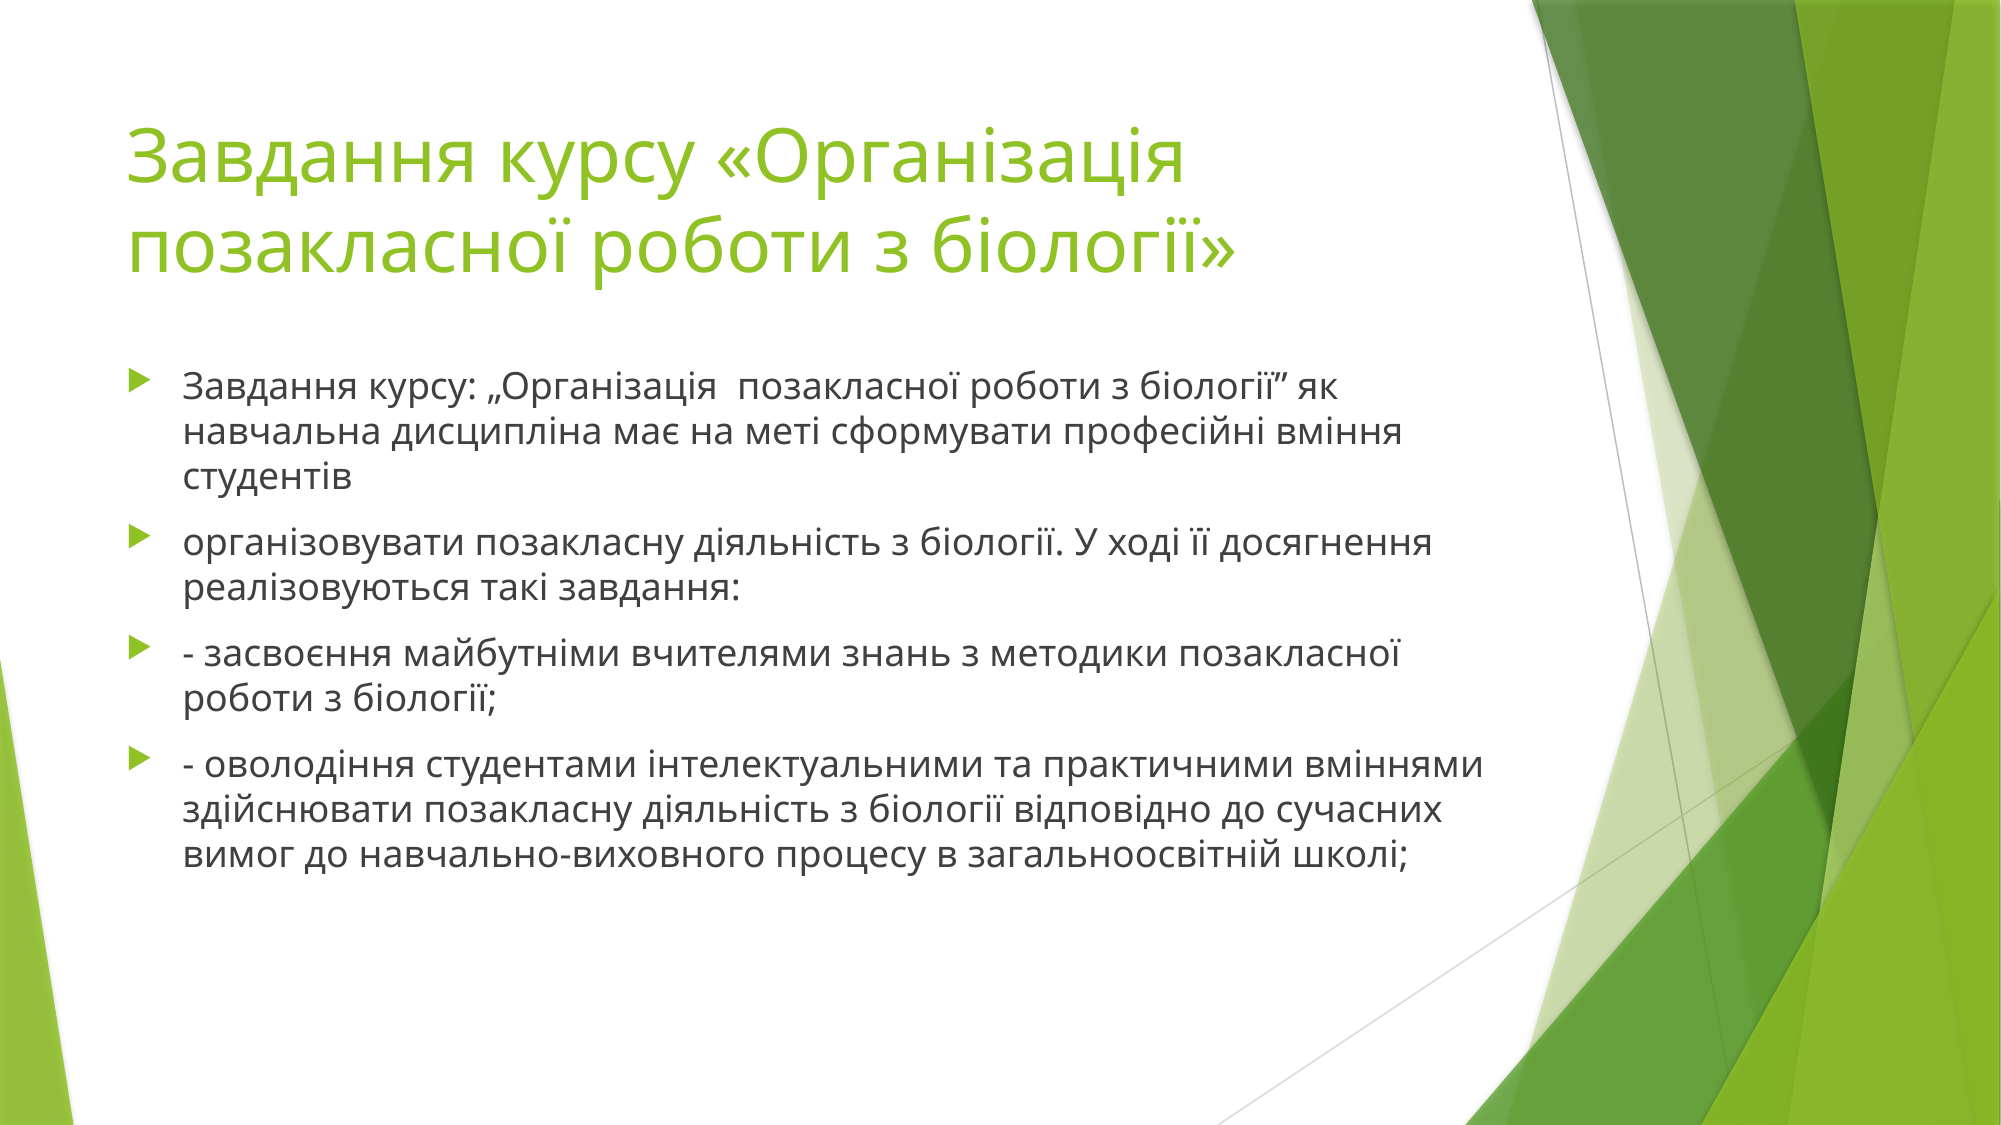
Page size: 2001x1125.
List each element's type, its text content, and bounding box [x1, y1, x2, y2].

list Завдання курсу: „Організація позакласної роботи з біології” як навчальна дисципліна має на меті сформувати професійні вміння студентів організовувати позакласну діяльність з біології. У ході її досягнення реалізовуються такі завдання: - засвоєння майбутніми вчителями знань з методики позакласної роботи з біології; - оволодіння студентами інтелектуальними та практичними вміннями здійснювати позакласну діяльність з біології відповідно до сучасних вимог до навчально-виховного процесу в загальноосвітній школі; [111, 354, 1522, 992]
title Завдання курсу «Організація позакласної роботи з біології» [111, 99, 1522, 317]
